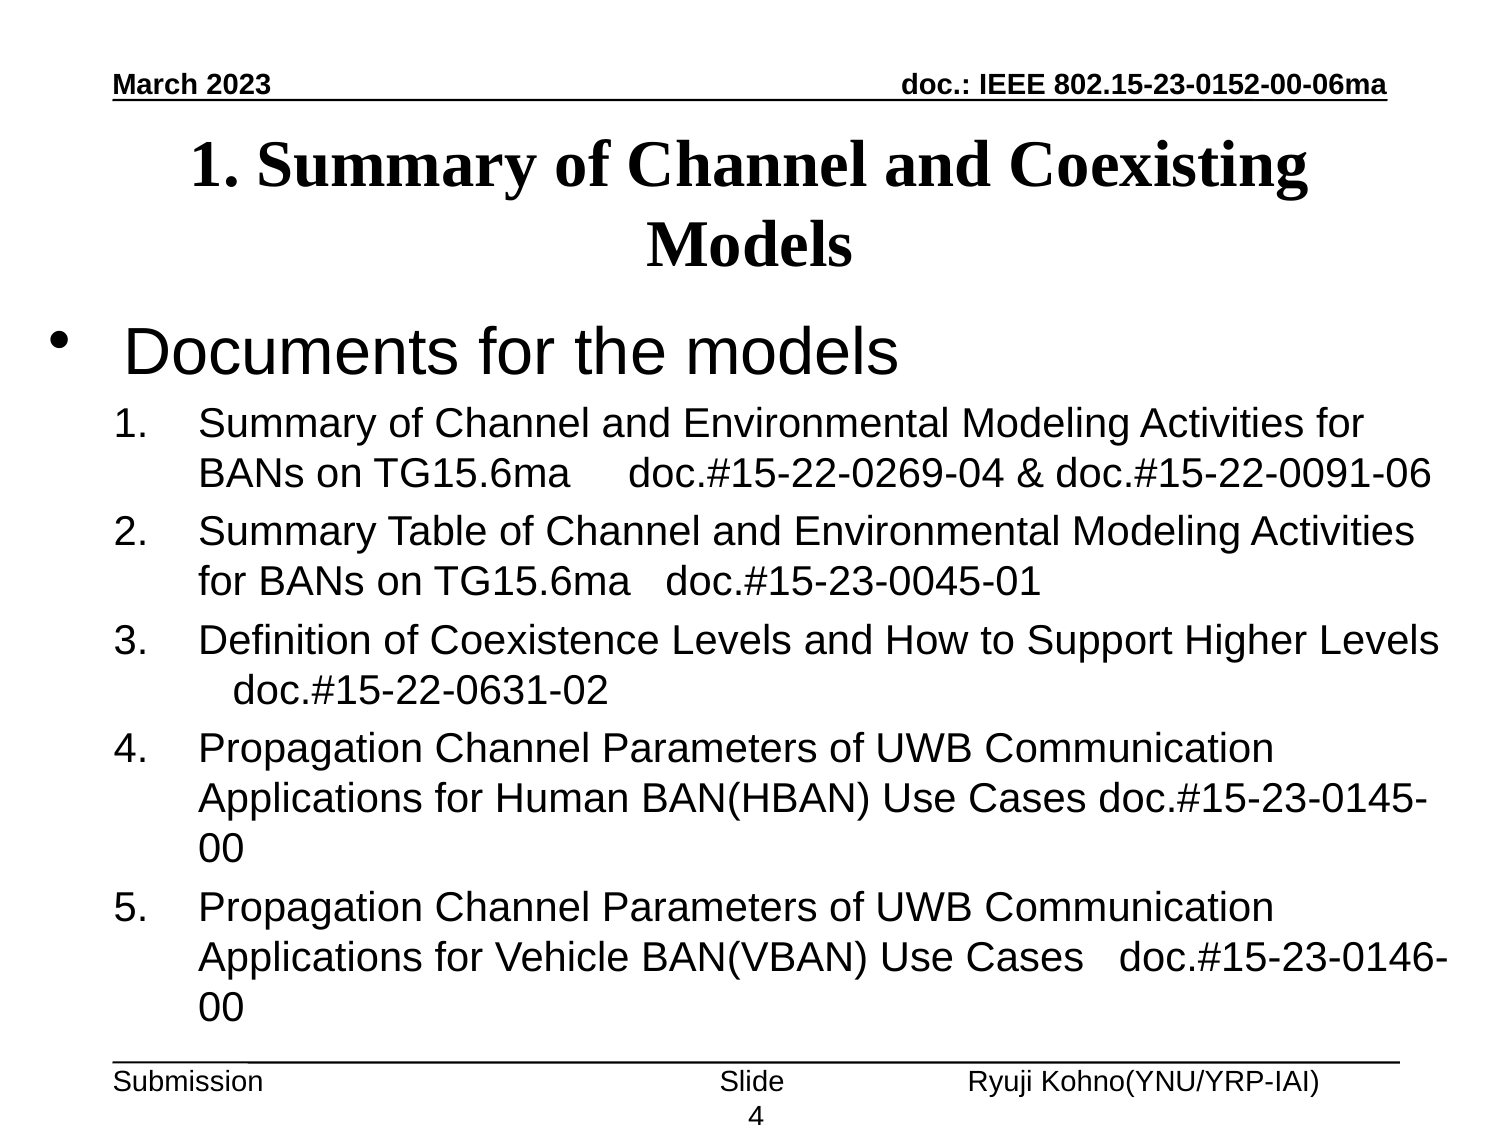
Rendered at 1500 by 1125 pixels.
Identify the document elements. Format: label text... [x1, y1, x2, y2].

slide_number Slide 4 [712, 1062, 800, 1093]
title 1. Summary of Channel and Coexisting Models [112, 112, 1388, 288]
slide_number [112, 0, 375, 100]
list Documents for the models Summary of Channel and Environmental Modeling Activities for BANs on TG15.6ma doc.#15-22-0269-04 & doc.#15-22-0091-06 Summary Table of Channel and Environmental Modeling Activities for BANs on TG15.6ma doc.#15-23-0045-01 Definition of Coexistence Levels and How to Support Higher Levels doc.#15-22-0631-02 Propagation Channel Parameters of UWB Communication Applications for Human BAN(HBAN) Use Cases doc.#15-23-0145-00 Propagation Channel Parameters of UWB Communication Applications for Vehicle BAN(VBAN) Use Cases doc.#15-23-0146-00 [33, 299, 1467, 975]
